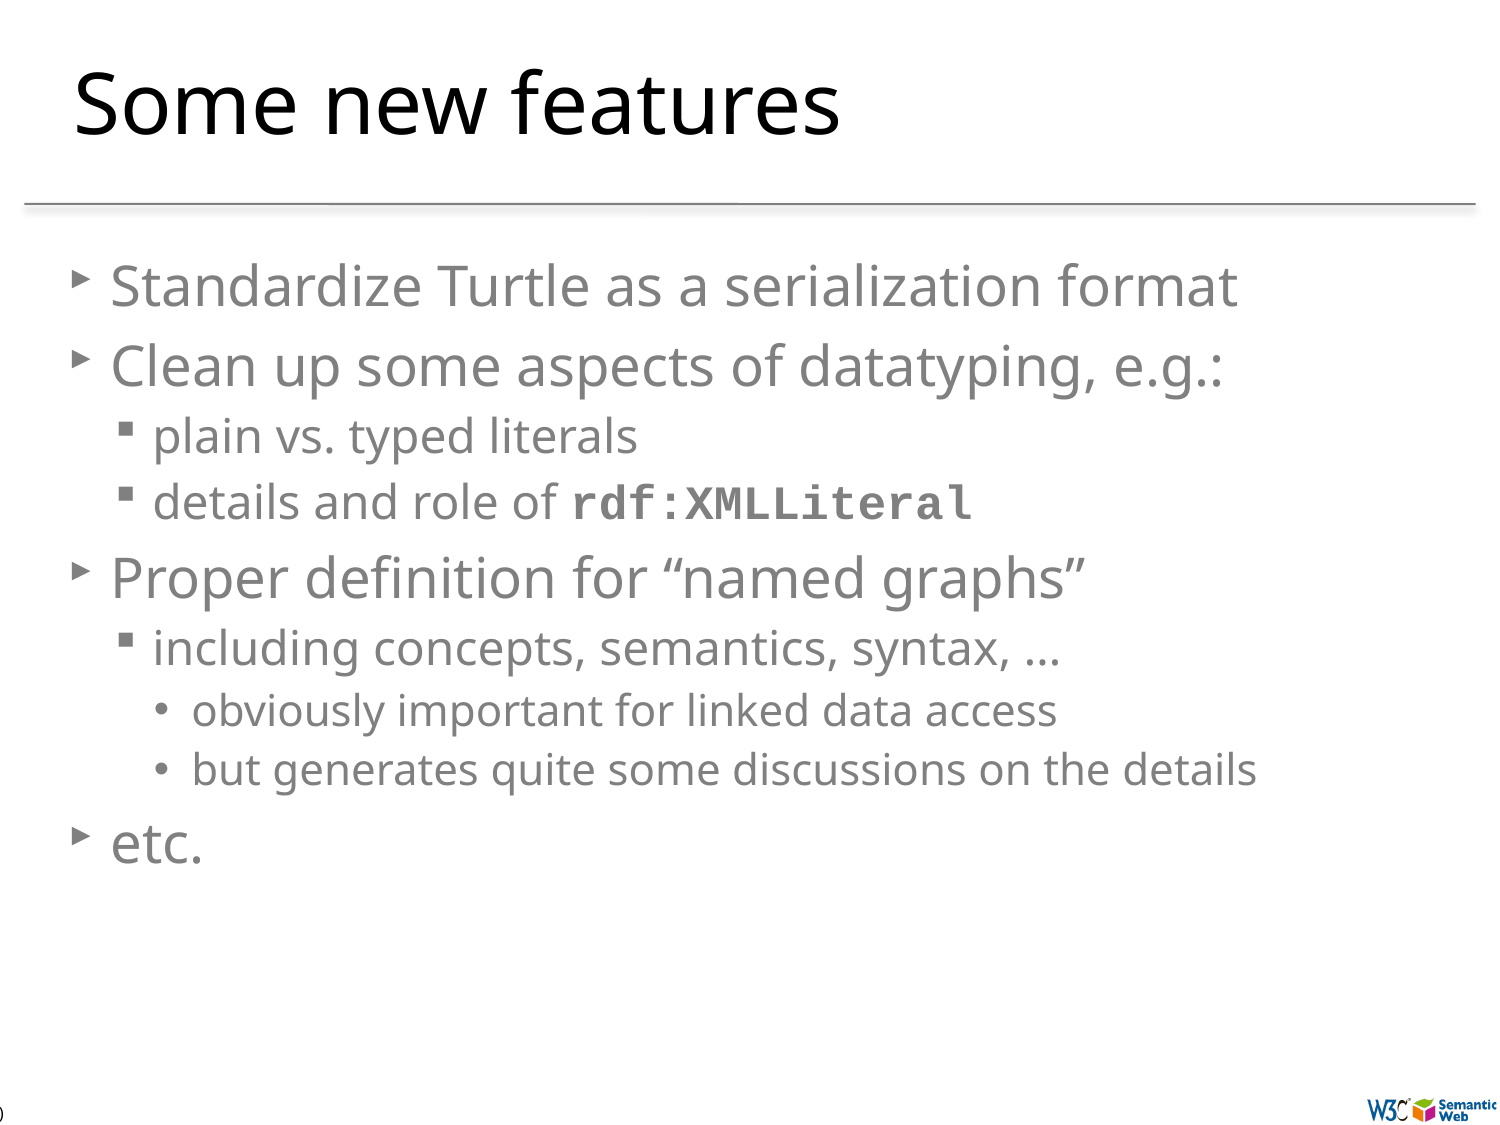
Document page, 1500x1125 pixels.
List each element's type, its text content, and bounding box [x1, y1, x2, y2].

picture [1367, 1096, 1497, 1122]
title Some new features [58, 6, 1453, 195]
list Standardize Turtle as a serialization format Clean up some aspects of datatyping, e.g.: plain vs. typed literals details and role of rdf:XMLLiteral Proper definition for “named graphs” including concepts, semantics, syntax, … obviously important for linked data access but generates quite some discussions on the details etc. [35, 242, 1453, 1014]
